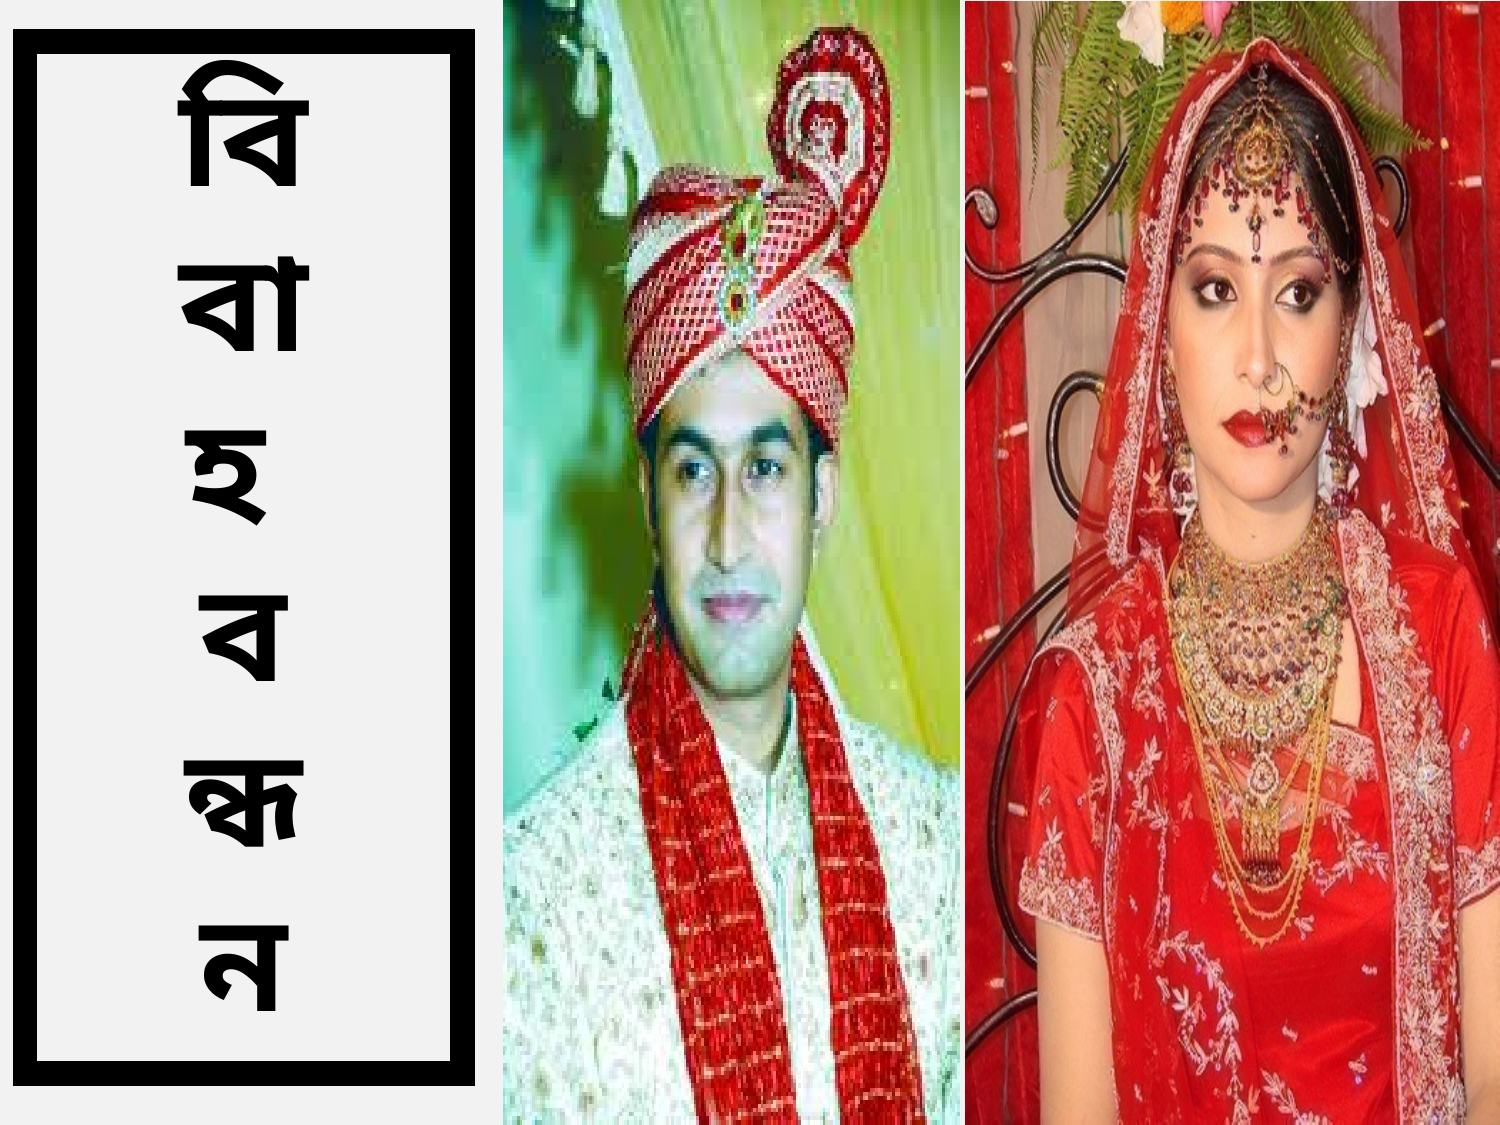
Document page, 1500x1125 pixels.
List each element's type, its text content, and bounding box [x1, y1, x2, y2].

picture [964, 1, 1500, 1125]
picture [503, 0, 961, 1125]
text_box বি বা হ ব ন্ধ ন [24, 41, 463, 1074]
